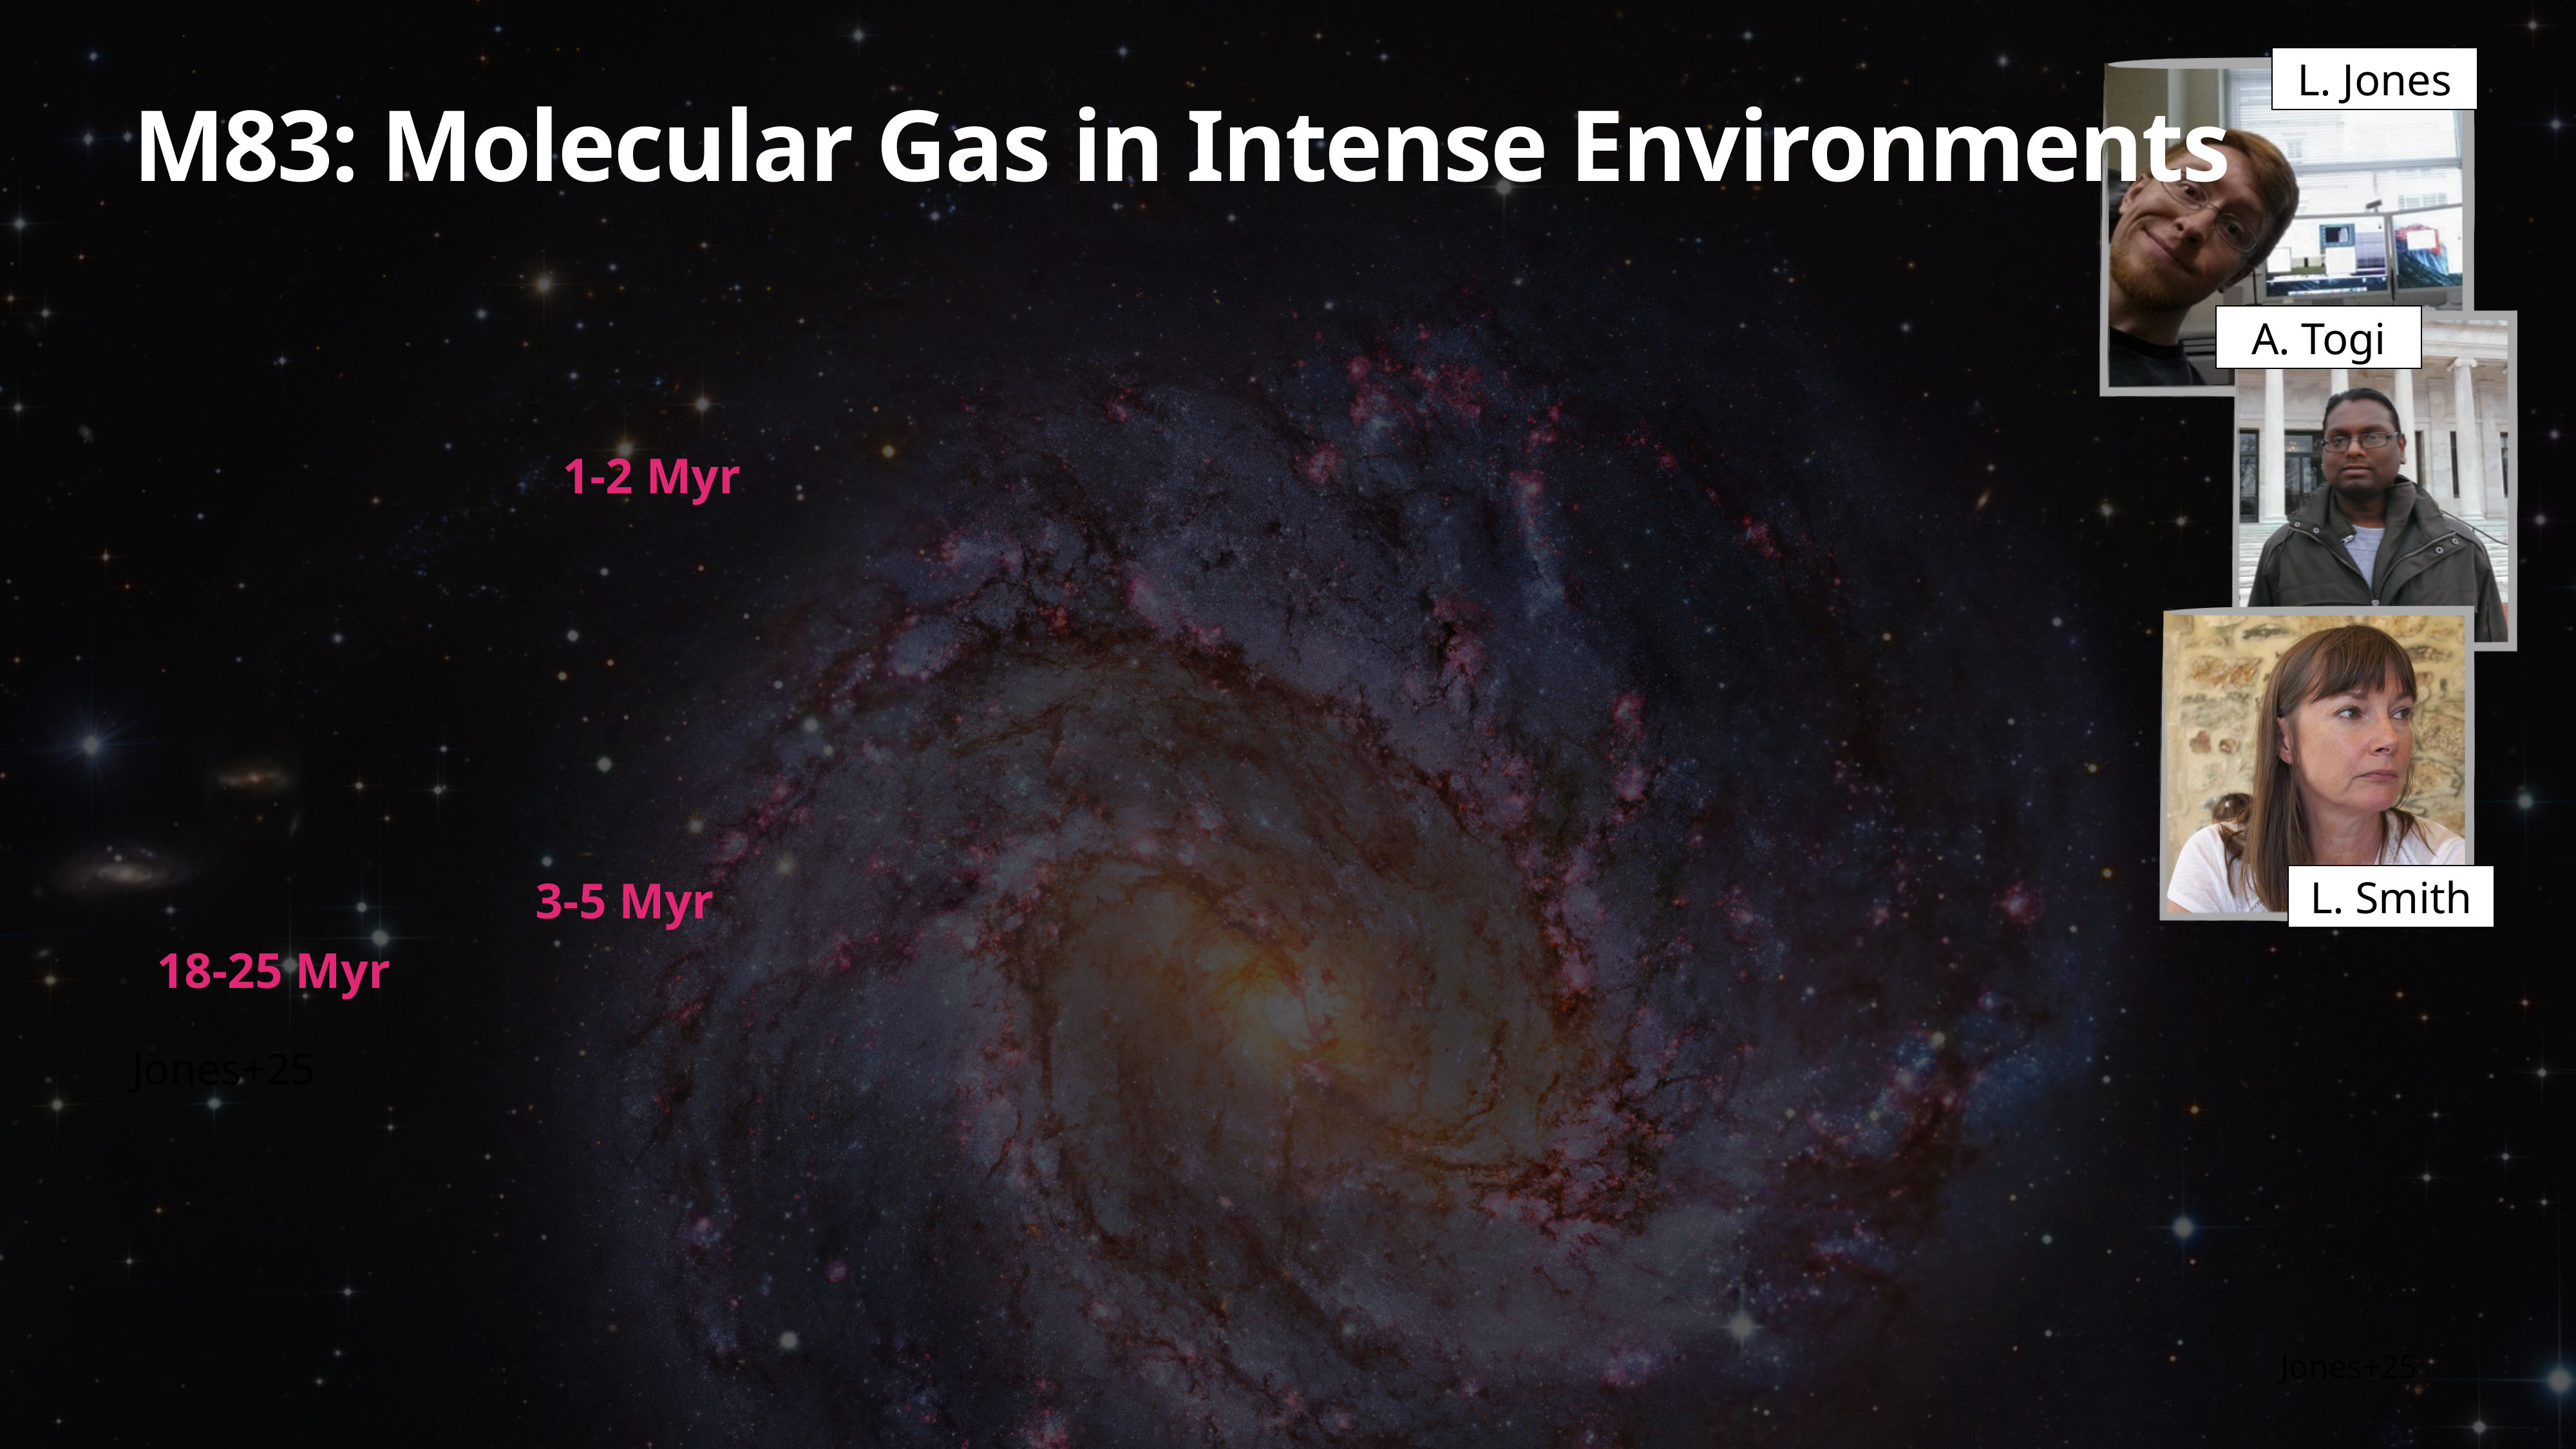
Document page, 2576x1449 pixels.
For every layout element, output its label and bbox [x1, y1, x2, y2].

picture [0, 0, 2576, 1449]
text_box [153, 439, 746, 1004]
